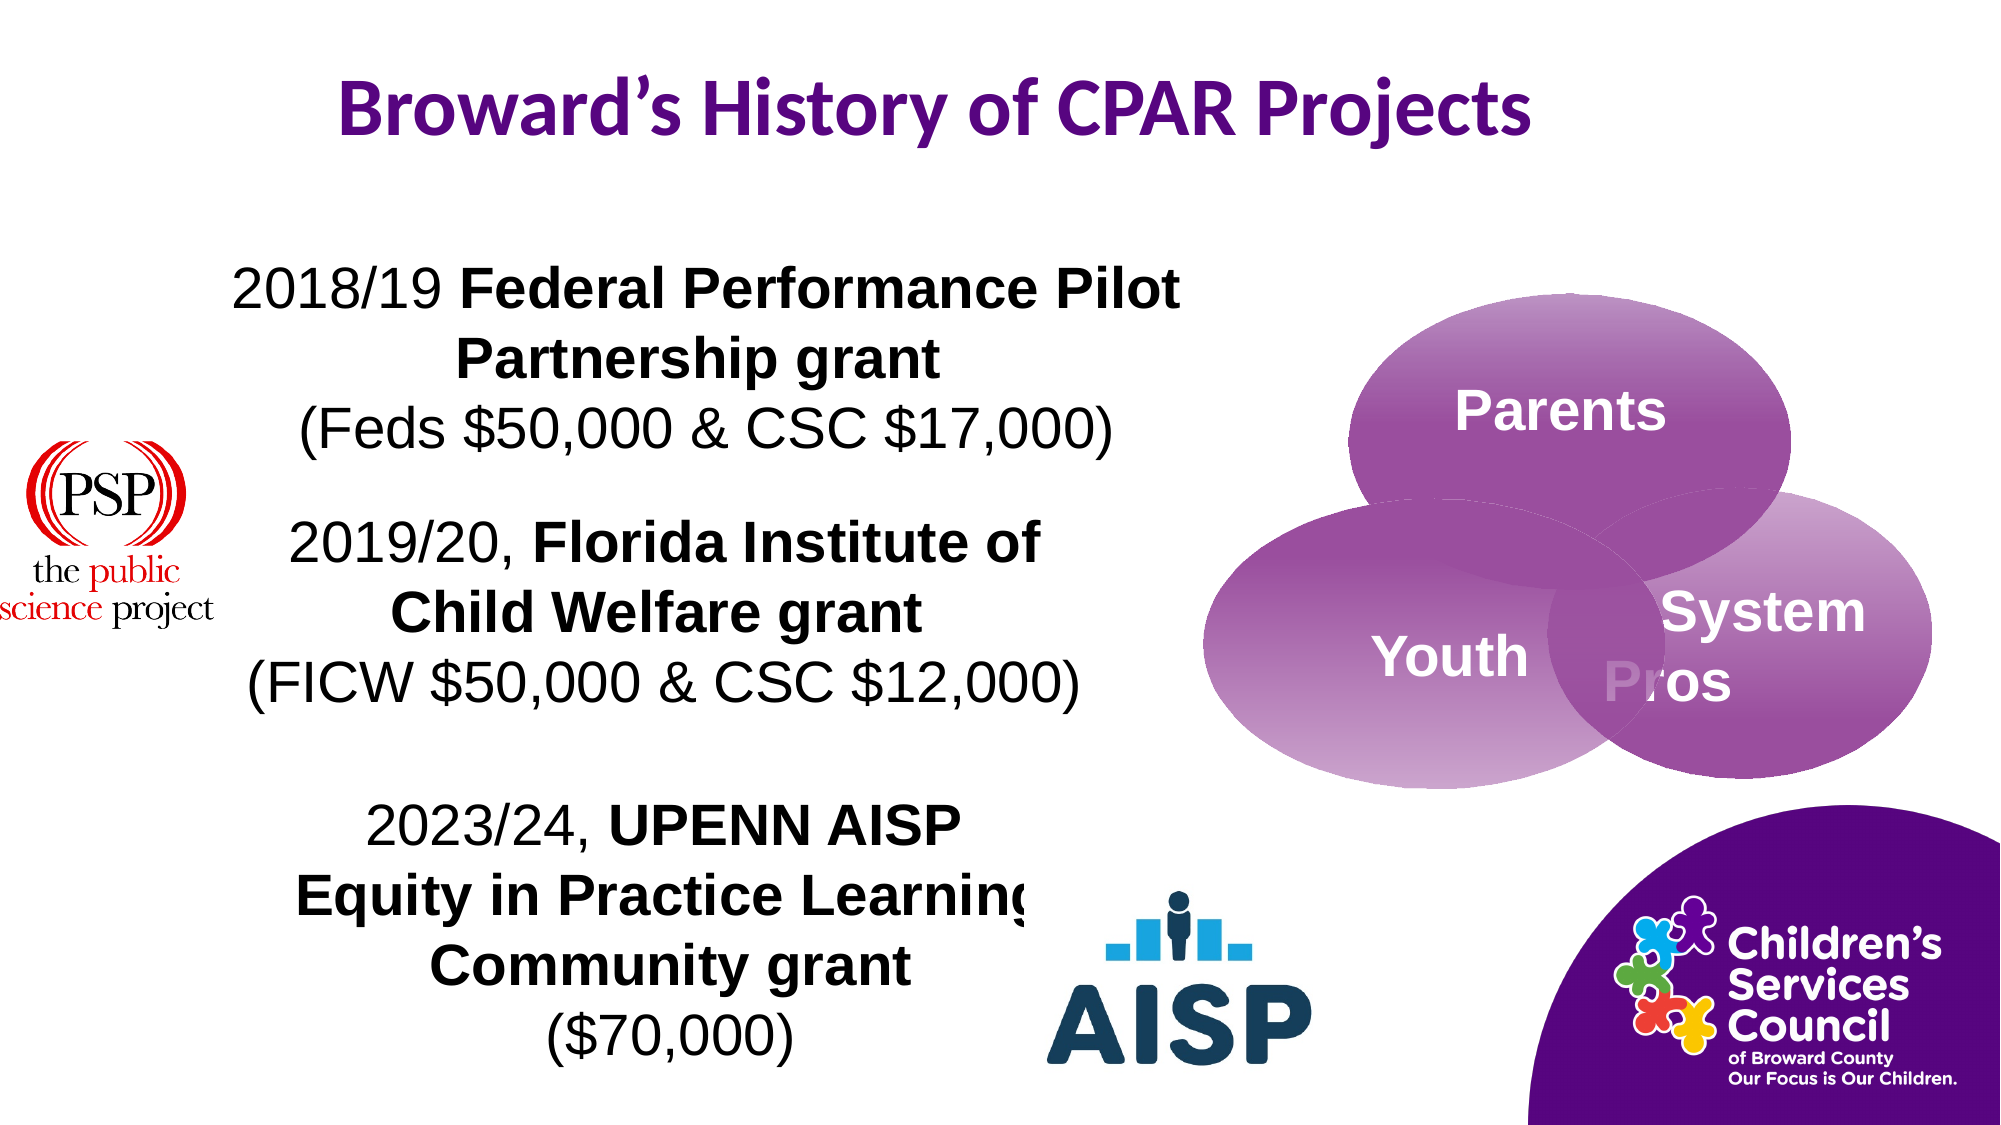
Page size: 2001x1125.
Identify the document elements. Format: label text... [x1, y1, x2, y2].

text_box Broward’s History of CPAR Projects [167, 45, 1704, 160]
picture [1024, 864, 1334, 1092]
text_box 2018/19 Federal Performance Pilot Partnership grant (Feds $50,000 & CSC $17,000) [167, 243, 1247, 468]
picture [1528, 805, 2000, 1125]
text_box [1128, 279, 2000, 789]
text_box 2019/20, Florida Institute of Child Welfare grant (FICW $50,000 & CSC $12,000) [213, 497, 1117, 722]
text_box 2023/24, UPENN AISP Equity in Practice Learning Community grant ($70,000) [161, 779, 1181, 1075]
picture [0, 441, 214, 629]
